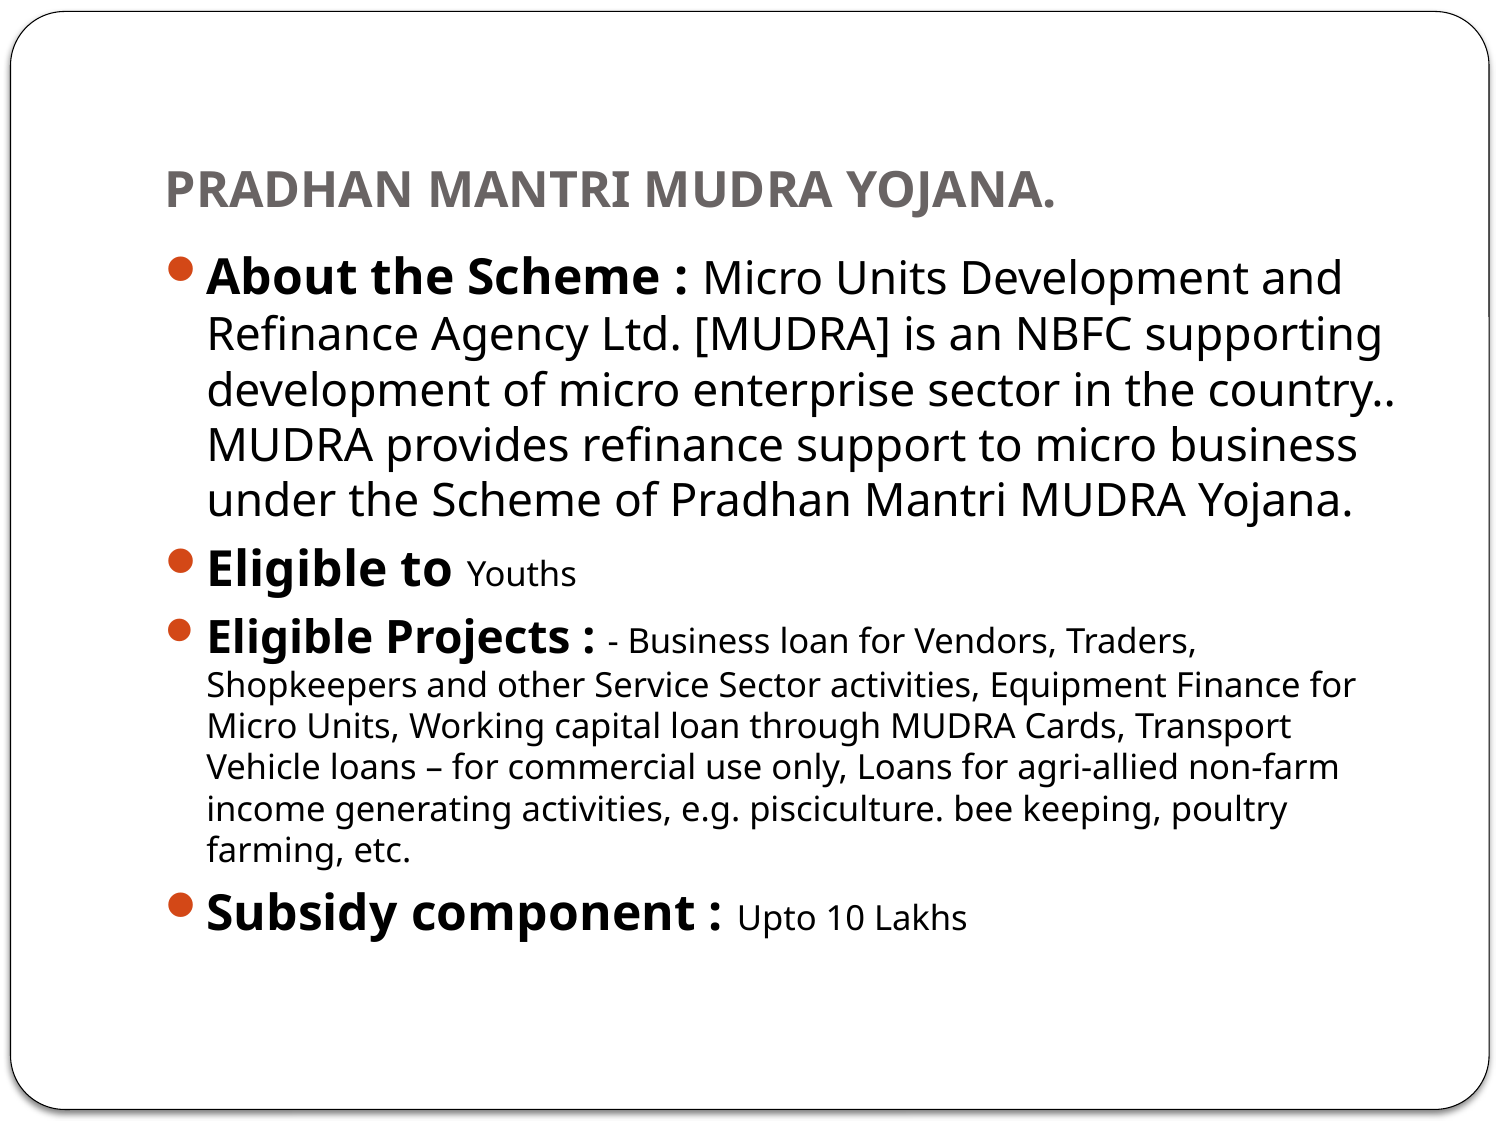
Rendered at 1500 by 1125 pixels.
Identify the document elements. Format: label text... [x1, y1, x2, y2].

list About the Scheme : Micro Units Development and Refinance Agency Ltd. [MUDRA] is an NBFC supporting development of micro enterprise sector in the country.. MUDRA provides refinance support to micro business under the Scheme of Pradhan Mantri MUDRA Yojana. Eligible to Youths Eligible Projects : - Business loan for Vendors, Traders, Shopkeepers and other Service Sector activities, Equipment Finance for Micro Units, Working capital loan through MUDRA Cards, Transport Vehicle loans – for commercial use only, Loans for agri-allied non-farm income generating activities, e.g. pisciculture. bee keeping, poultry farming, etc. Subsidy component : Upto 10 Lakhs [150, 237, 1425, 988]
title Pradhan Mantri MUDRA Yojana. [150, 82, 1425, 233]
